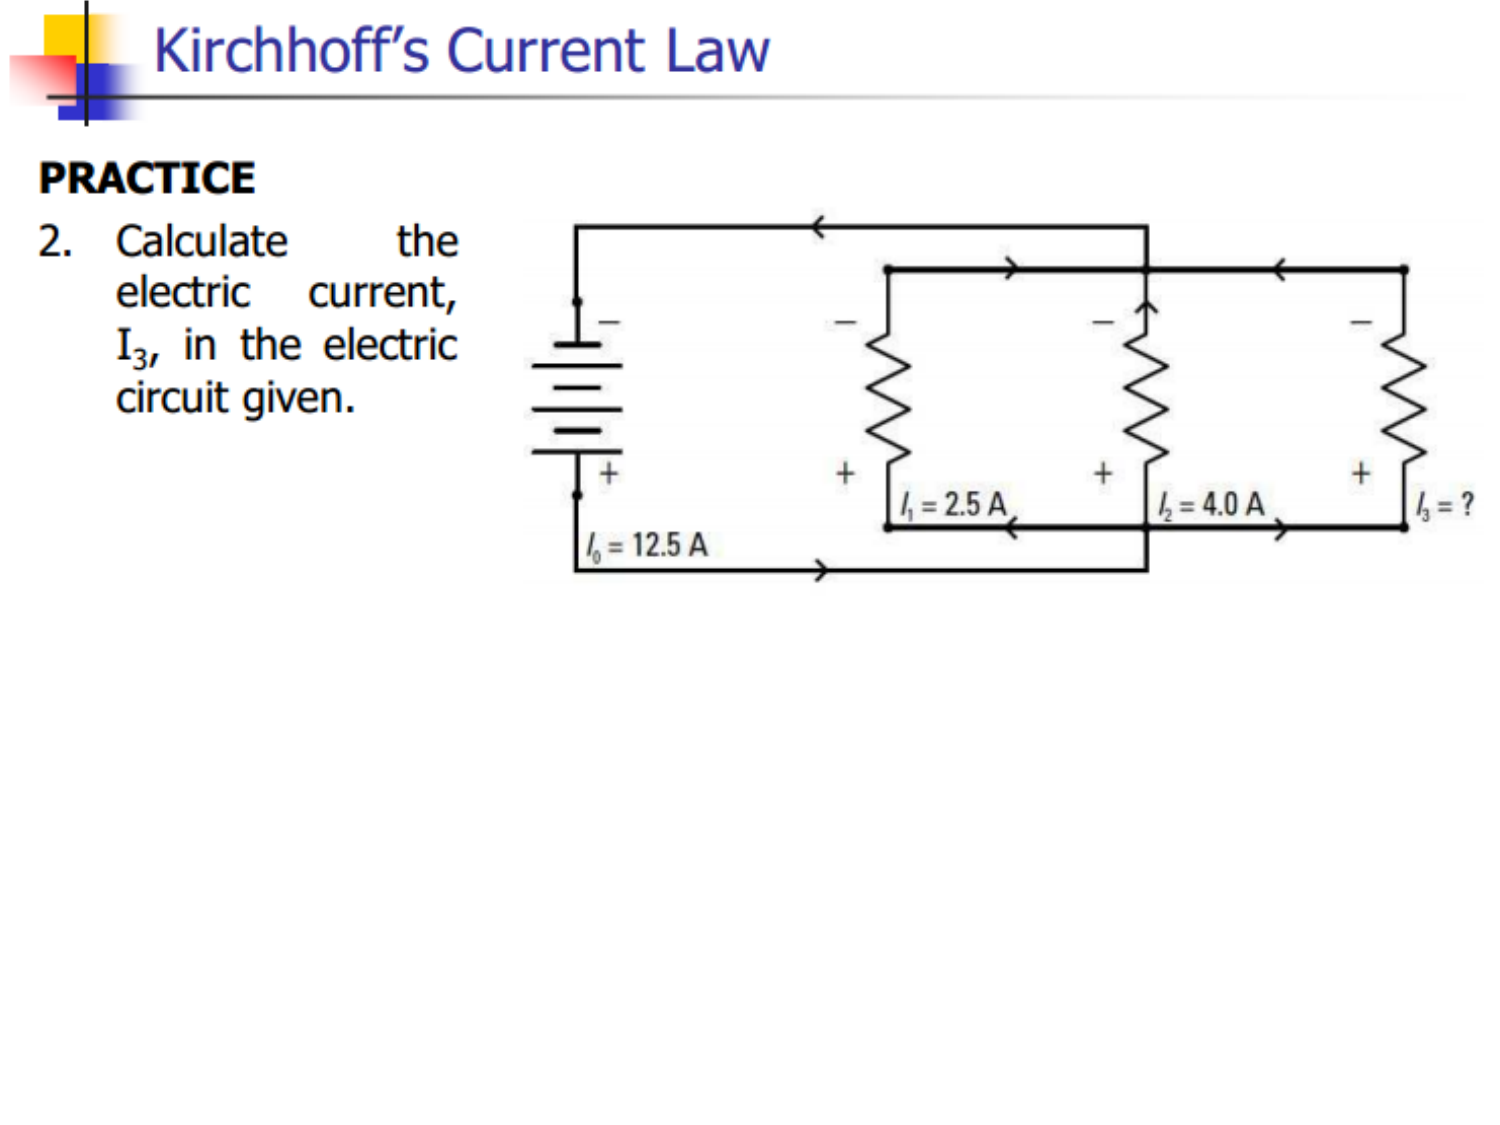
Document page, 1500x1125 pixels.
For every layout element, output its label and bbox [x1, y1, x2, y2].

picture [0, 0, 1500, 648]
